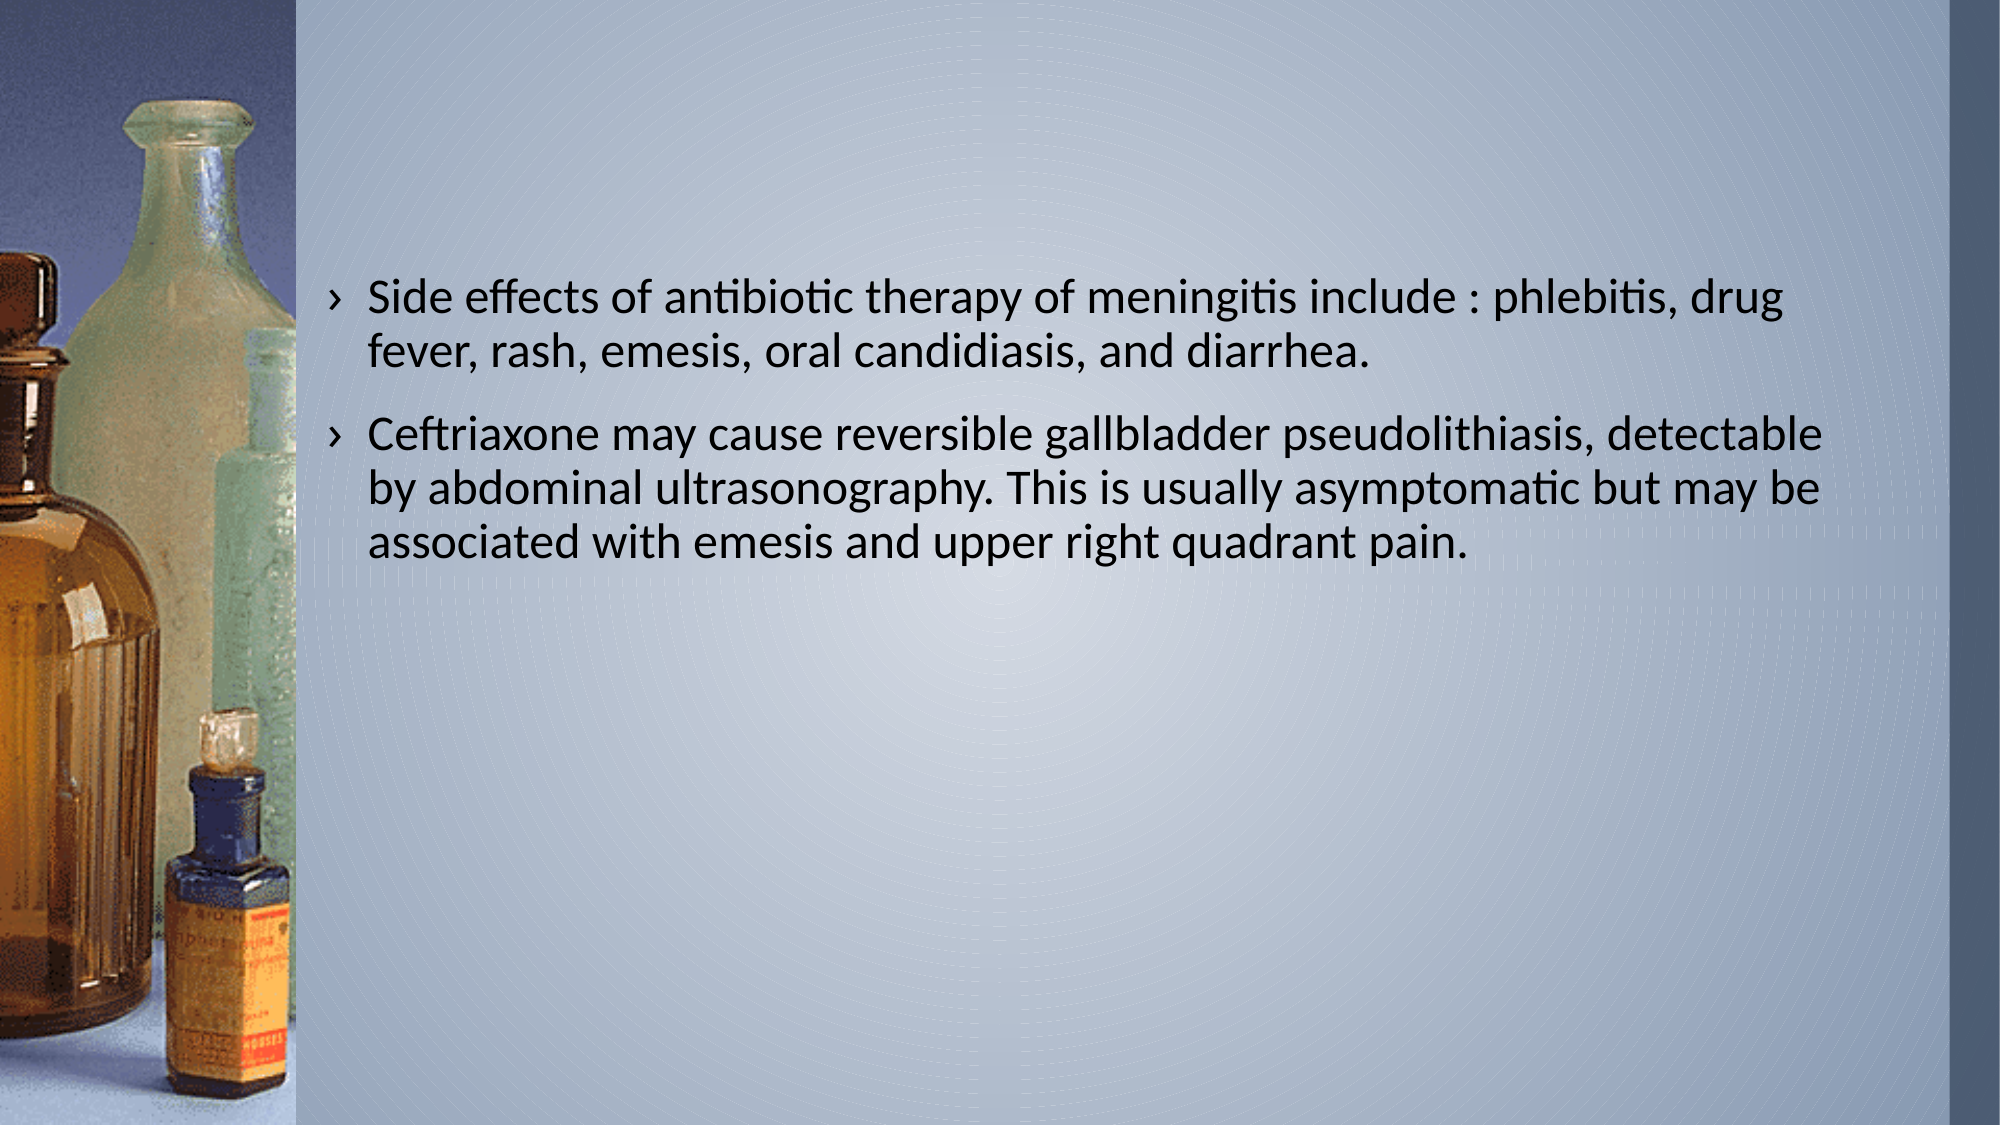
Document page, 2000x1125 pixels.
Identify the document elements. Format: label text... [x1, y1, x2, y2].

list Side effects of antibiotic therapy of meningitis include : phlebitis, drug fever, rash, emesis, oral candidiasis, and diarrhea. Ceftriaxone may cause reversible gallbladder pseudolithiasis, detectable by abdominal ultrasonography. This is usually asymptomatic but may be associated with emesis and upper right quadrant pain. [312, 262, 1867, 1013]
picture [0, 0, 296, 1125]
